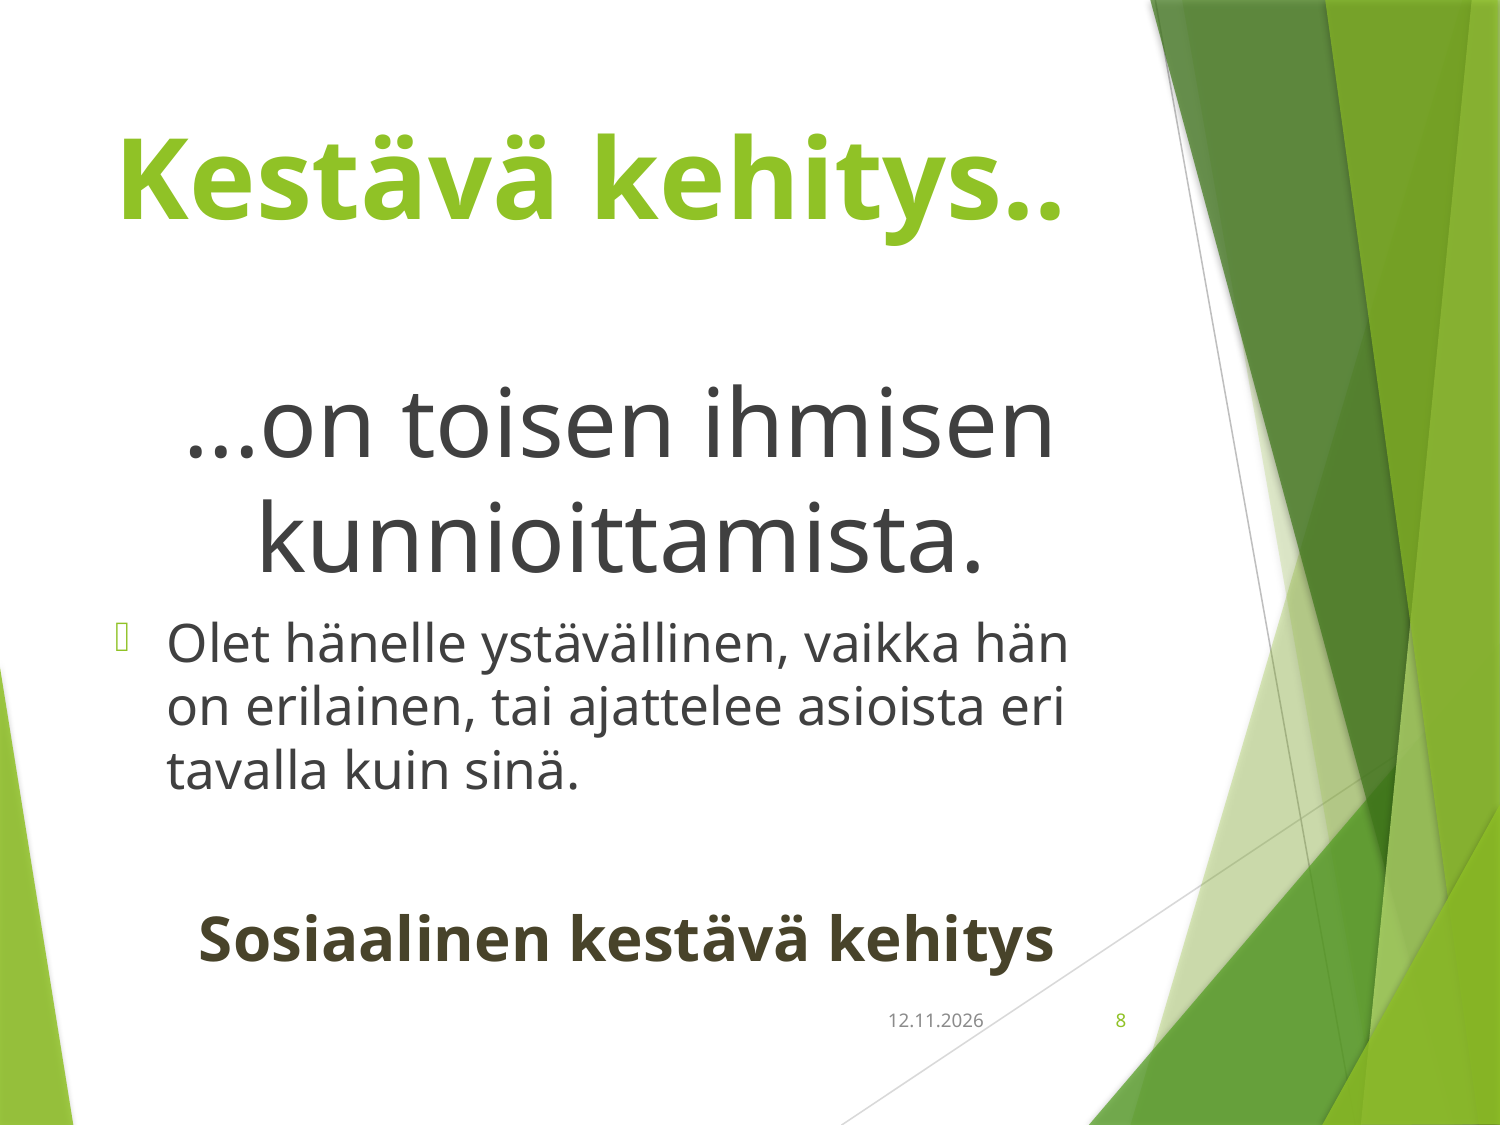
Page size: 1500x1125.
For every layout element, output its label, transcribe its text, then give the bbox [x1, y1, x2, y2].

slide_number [856, 991, 999, 1051]
title Kestävä kehitys.. [99, 99, 1142, 317]
list ...on toisen ihmisen kunnioittamista. Olet hänelle ystävällinen, vaikka hän on erilainen, tai ajattelee asioista eri tavalla kuin sinä. Sosiaalinen kestävä kehitys [99, 354, 1142, 992]
slide_number 8 [1057, 991, 1142, 1051]
